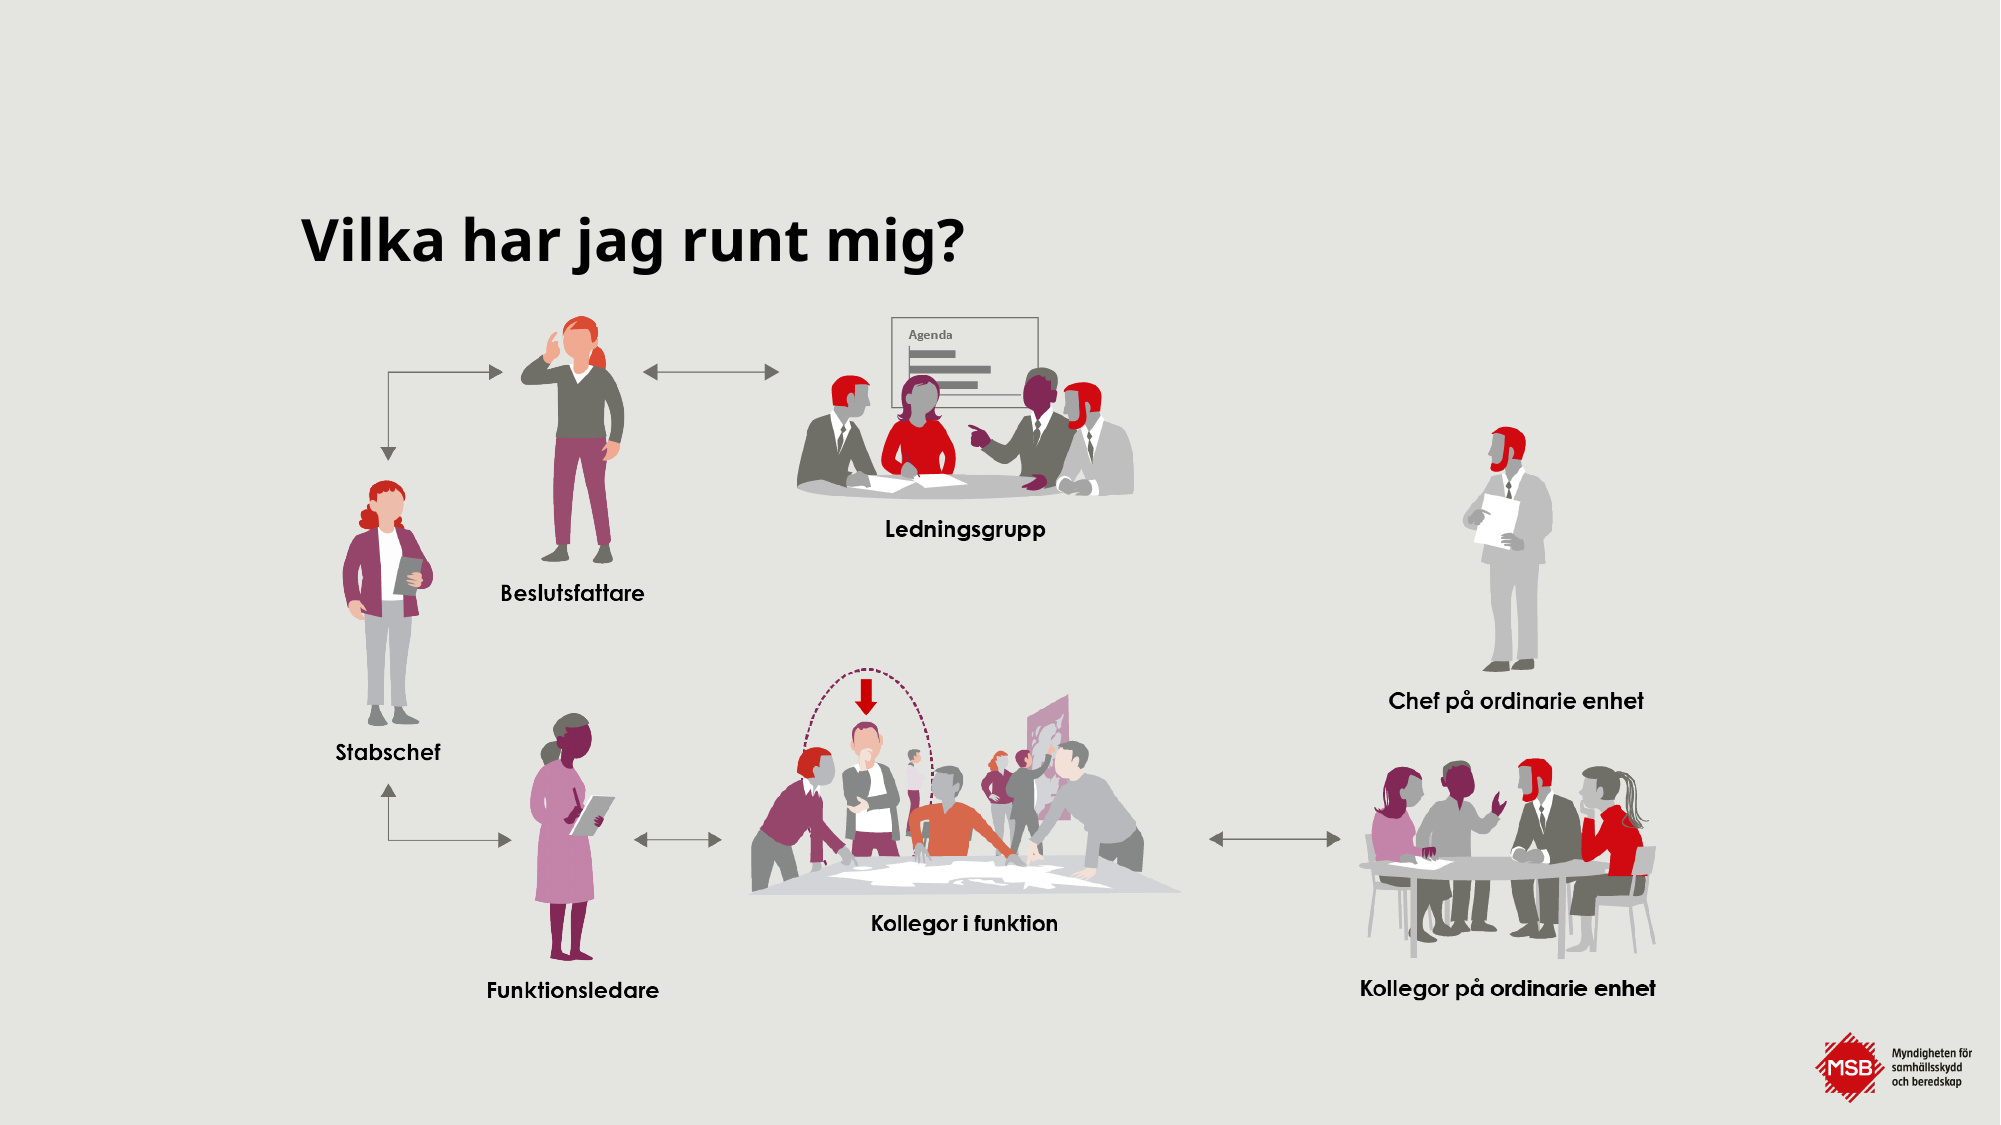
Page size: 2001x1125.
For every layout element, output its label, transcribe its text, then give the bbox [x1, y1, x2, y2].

title Vilka har jag runt mig? [292, 188, 1710, 306]
picture [335, 316, 1134, 1003]
picture [746, 668, 1182, 936]
picture [1815, 1032, 1972, 1103]
picture [1209, 426, 1656, 1001]
